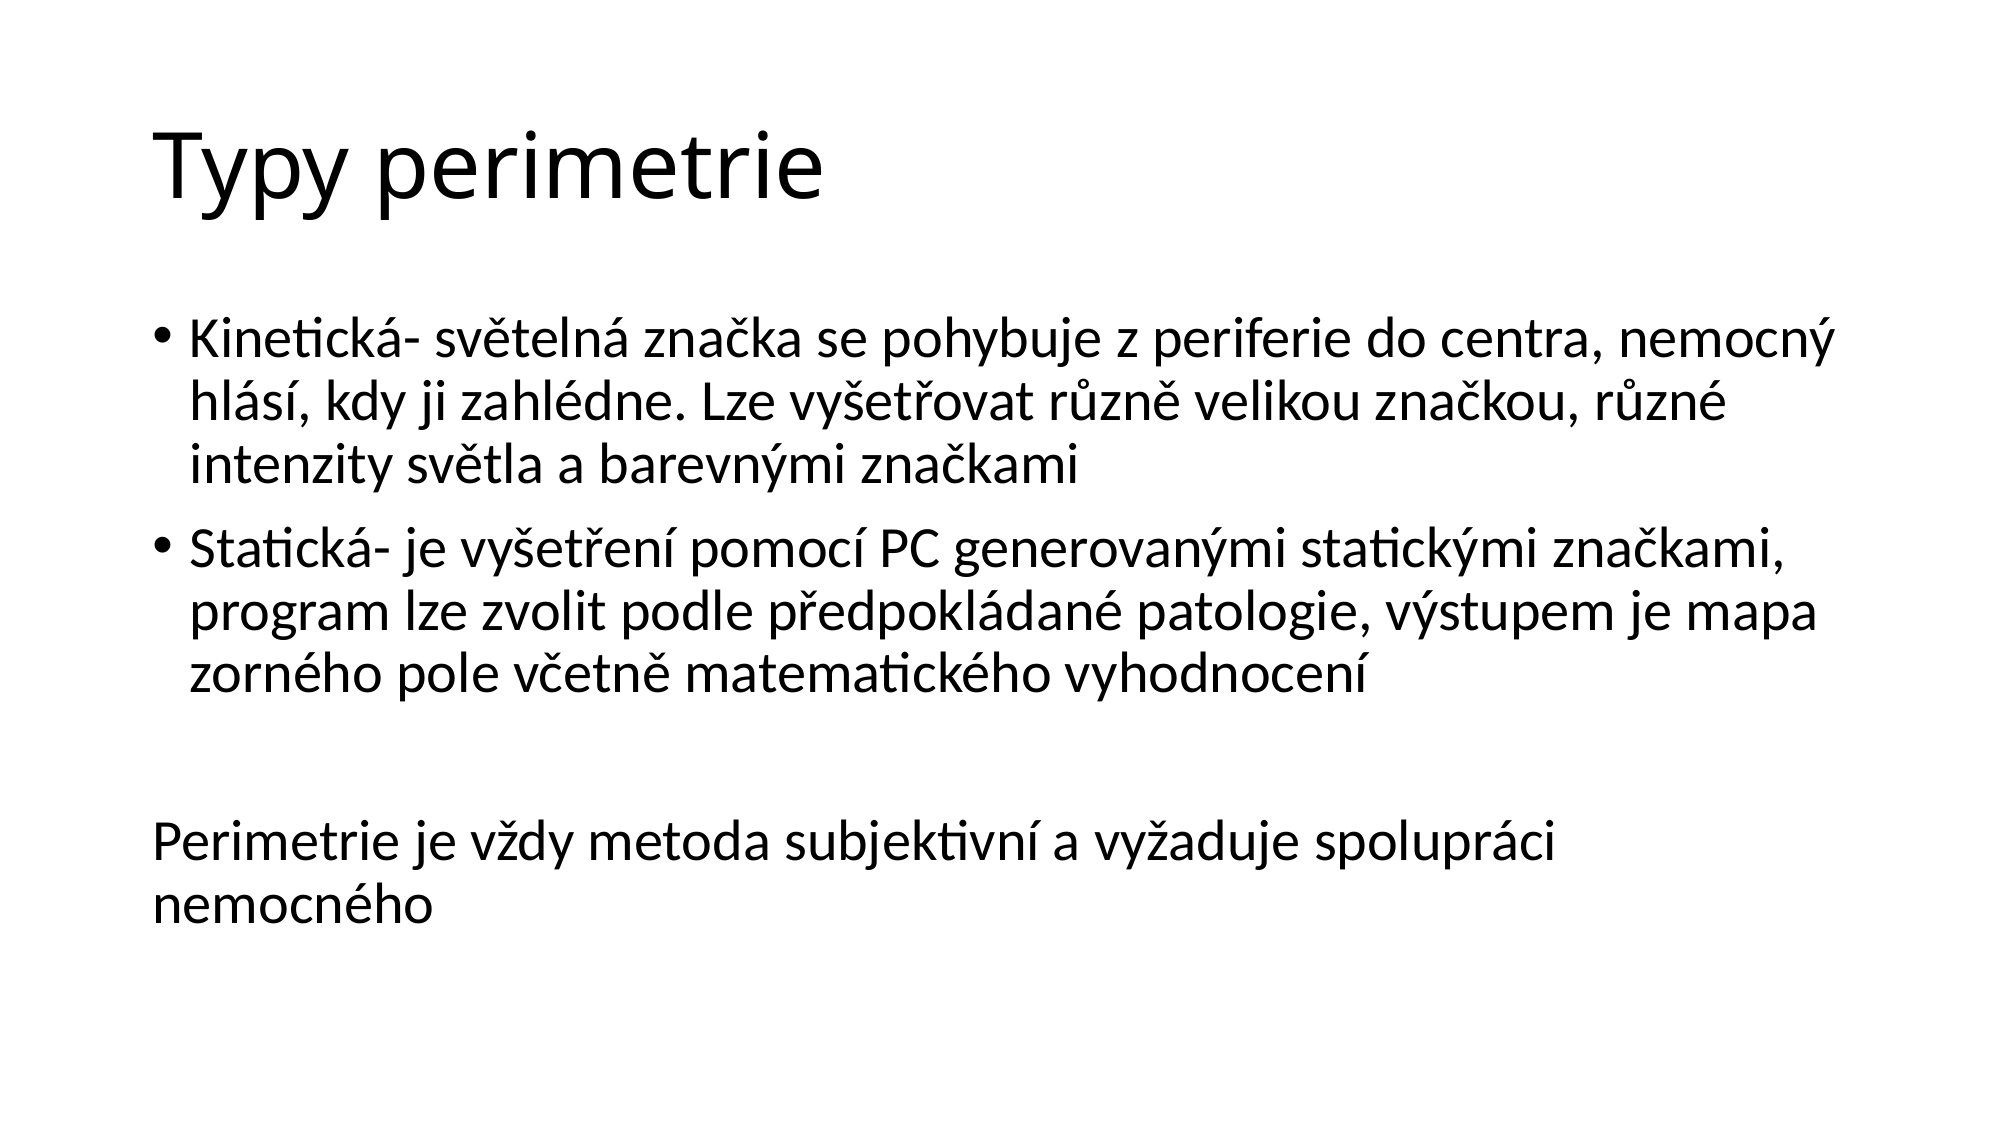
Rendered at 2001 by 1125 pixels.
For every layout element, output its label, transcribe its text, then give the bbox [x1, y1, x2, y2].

title Typy perimetrie [137, 59, 1863, 278]
list Kinetická- světelná značka se pohybuje z periferie do centra, nemocný hlásí, kdy ji zahlédne. Lze vyšetřovat různě velikou značkou, různé intenzity světla a barevnými značkami Statická- je vyšetření pomocí PC generovanými statickými značkami, program lze zvolit podle předpokládané patologie, výstupem je mapa zorného pole včetně matematického vyhodnocení Perimetrie je vždy metoda subjektivní a vyžaduje spolupráci nemocného [137, 299, 1863, 1014]
